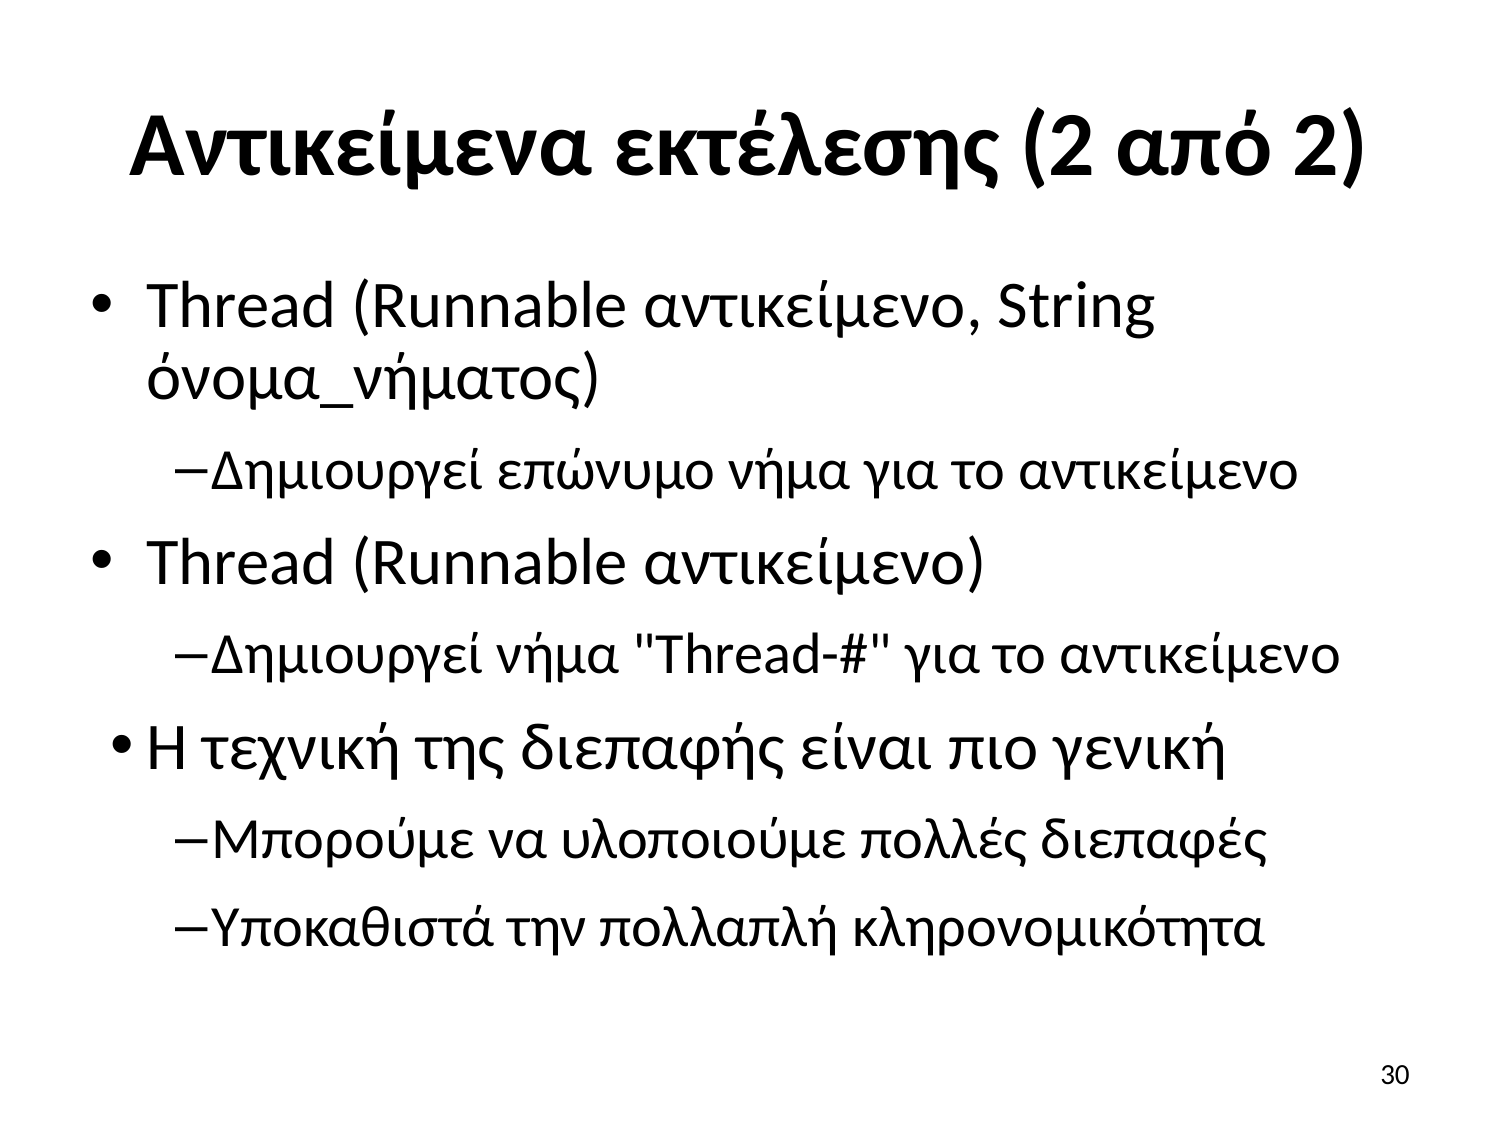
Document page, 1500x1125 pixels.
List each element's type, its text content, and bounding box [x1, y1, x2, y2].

slide_number 30 [1074, 1042, 1425, 1103]
list Thread (Runnable αντικείμενο, String όνομα_νήματος) Δημιουργεί επώνυμο νήμα για το αντικείμενο Thread (Runnable αντικείμενο) Δημιουργεί νήμα "Thread-#" για το αντικείμενο Η τεχνική της διεπαφής είναι πιο γενική Μπορούμε να υλοποιούμε πολλές διεπαφές Υποκαθιστά την πολλαπλή κληρονομικότητα [75, 262, 1425, 1005]
title Αντικείμενα εκτέλεσης (2 από 2) [75, 45, 1425, 233]
